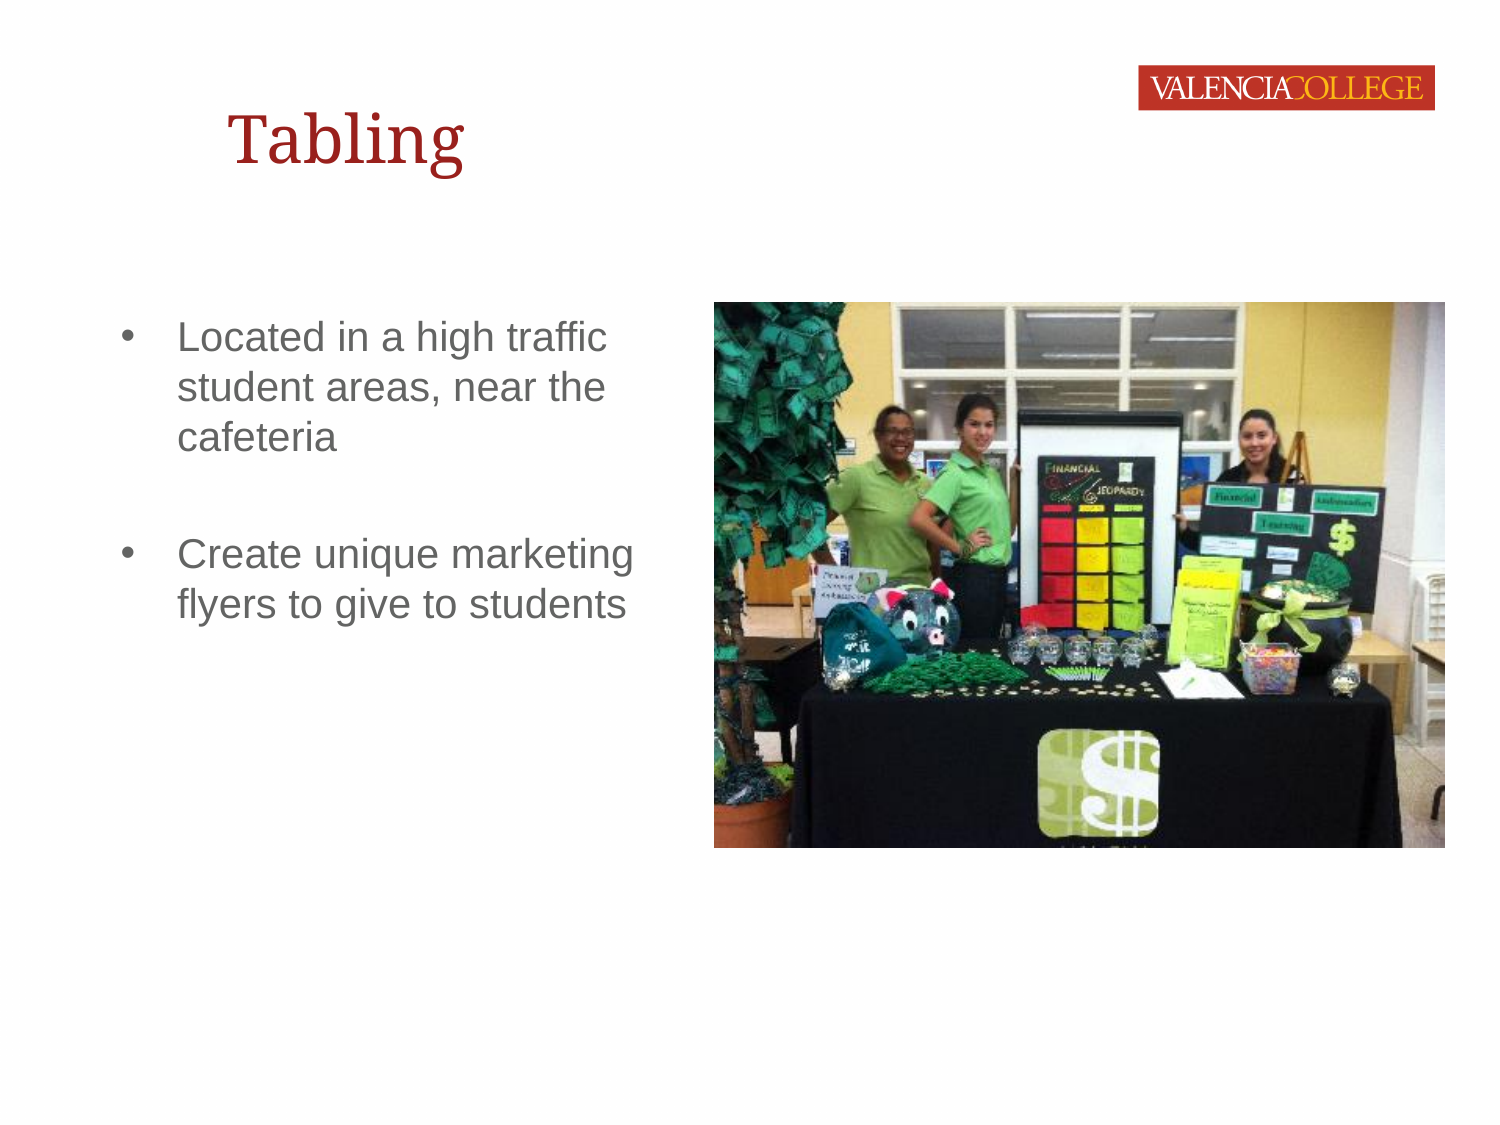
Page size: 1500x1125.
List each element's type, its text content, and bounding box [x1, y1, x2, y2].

list Located in a high traffic student areas, near the cafeteria Create unique marketing flyers to give to students [105, 302, 656, 876]
picture [0, 0, 1500, 1125]
title Tabling [212, 70, 1338, 204]
